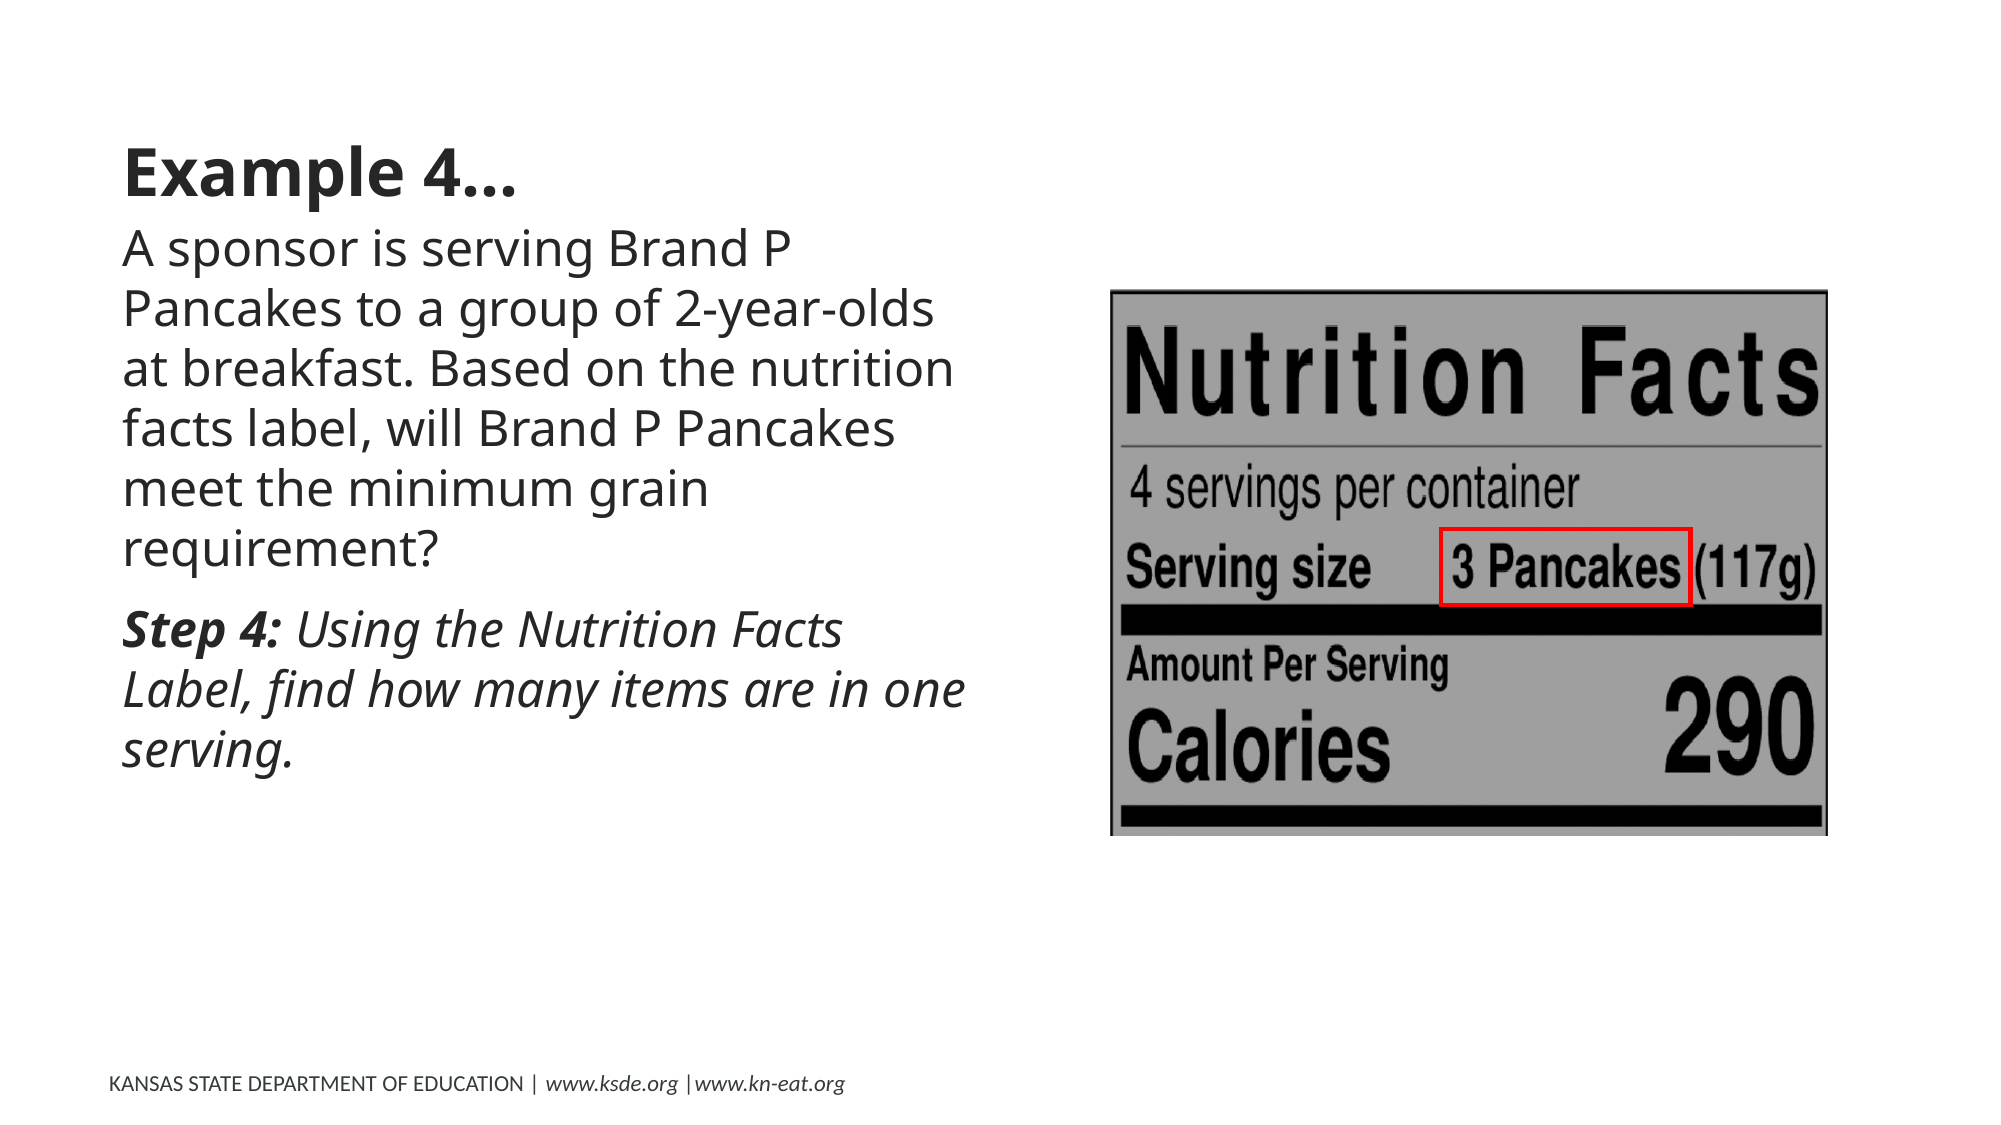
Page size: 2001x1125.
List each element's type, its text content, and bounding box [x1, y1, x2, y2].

title Example 4… [107, 114, 817, 209]
picture [1110, 289, 1828, 836]
list A sponsor is serving Brand P Pancakes to a group of 2-year-olds at breakfast. Based on the nutrition facts label, will Brand P Pancakes meet the minimum grain requirement? Step 4: Using the Nutrition Facts Label, find how many items are in one serving. [107, 209, 1000, 1050]
